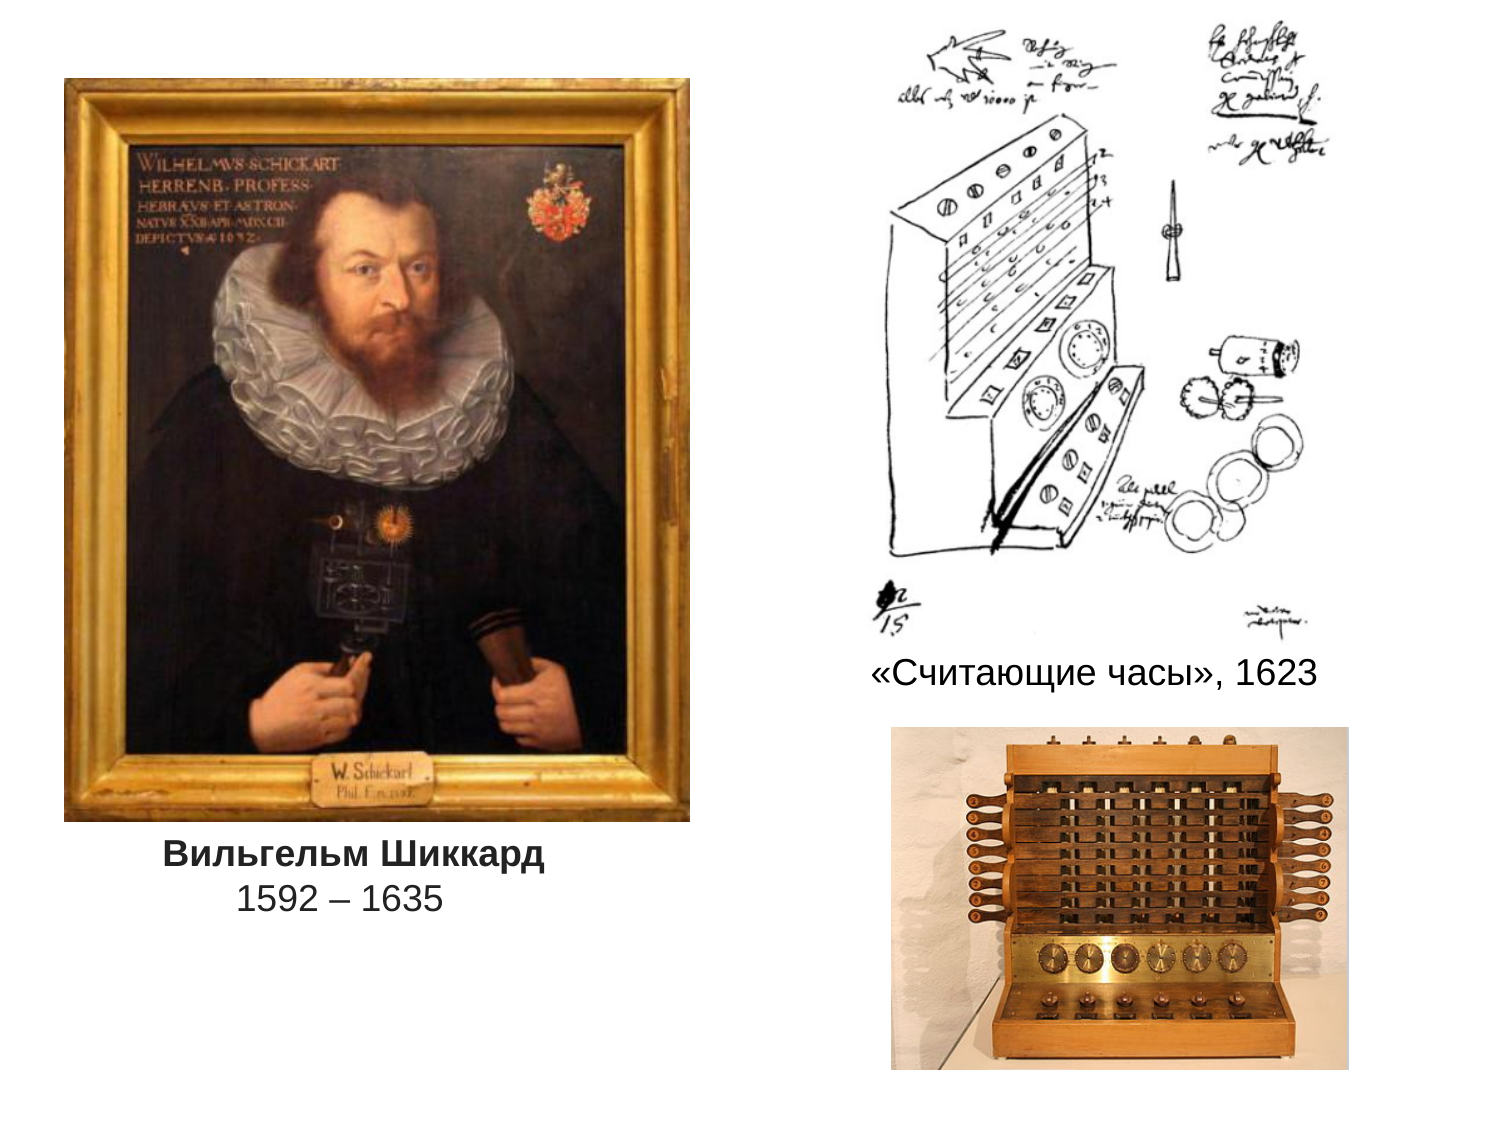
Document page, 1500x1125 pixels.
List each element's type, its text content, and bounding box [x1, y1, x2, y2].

picture [867, 19, 1336, 646]
text_box «Считающие часы», 1623 [855, 640, 1334, 701]
text_box Вильгельм Шиккард 1592 – 1635 [147, 822, 585, 927]
picture [891, 727, 1349, 1070]
picture [64, 78, 690, 822]
